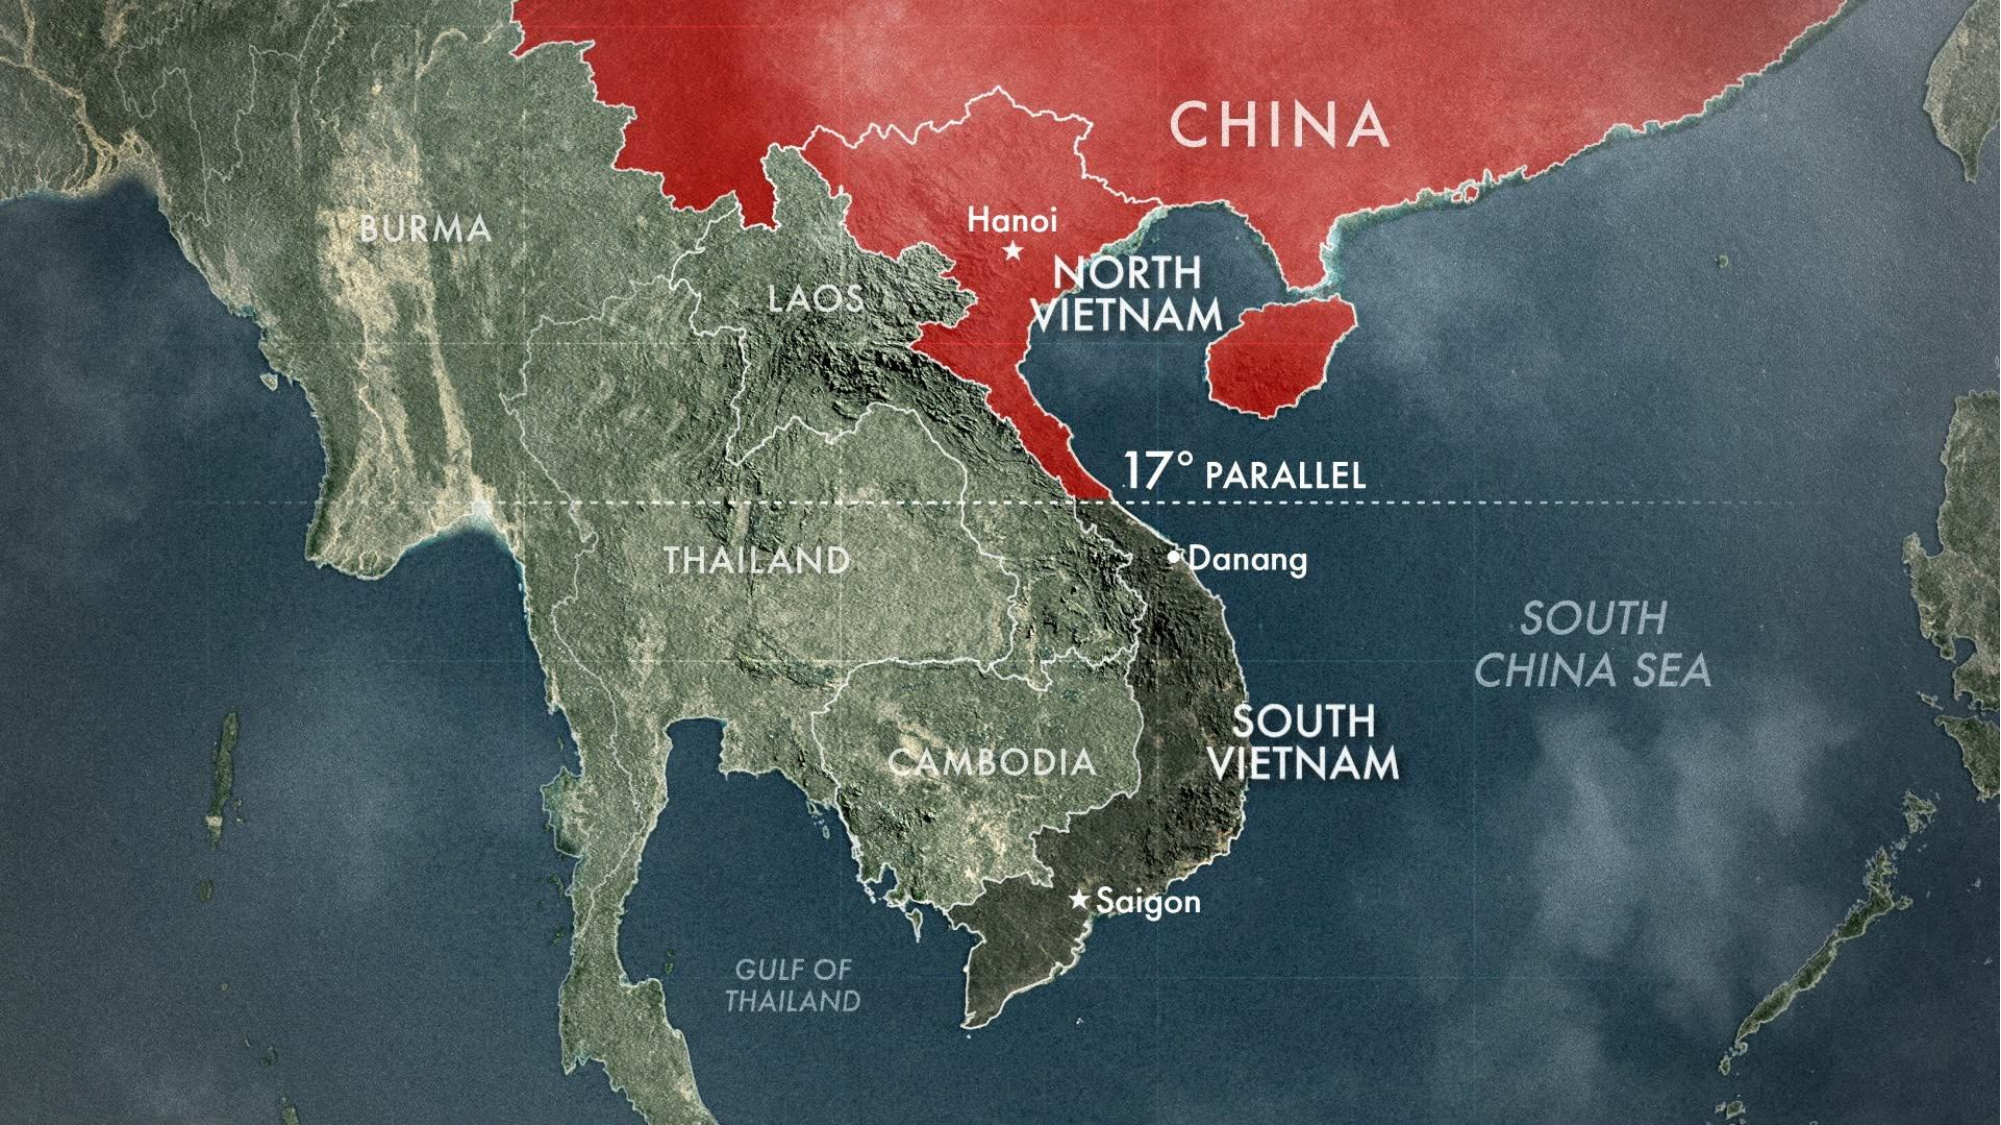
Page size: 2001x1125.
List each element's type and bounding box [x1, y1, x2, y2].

list [0, 0, 2000, 1125]
